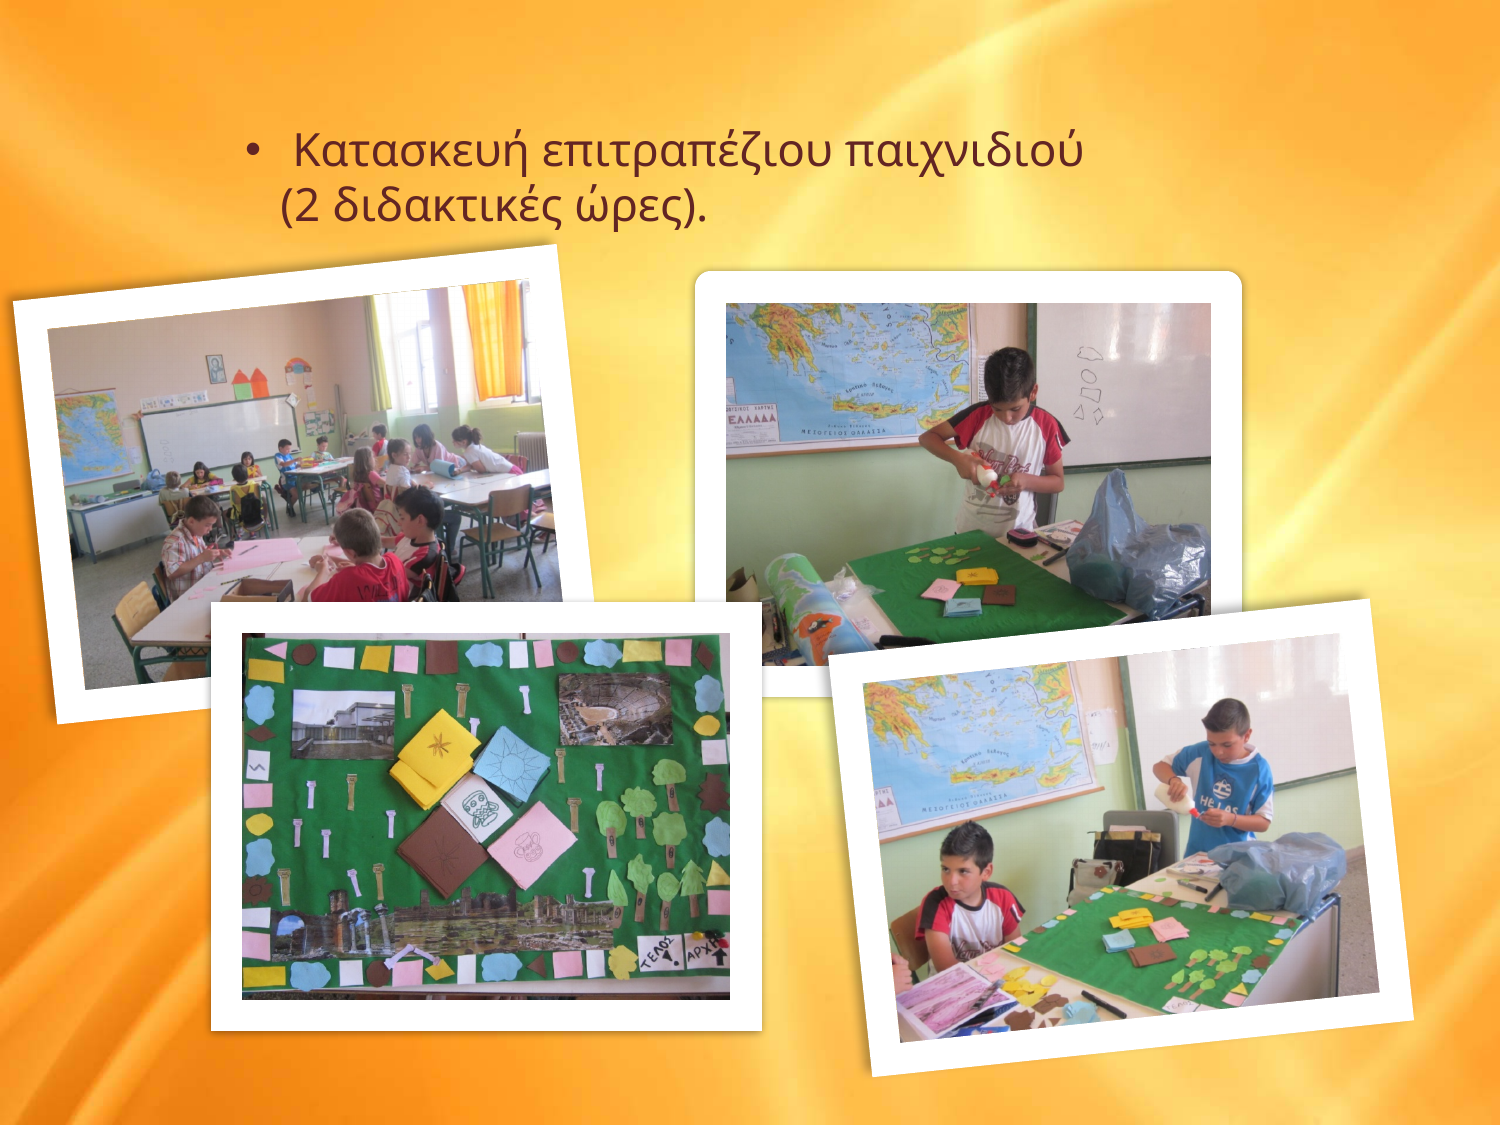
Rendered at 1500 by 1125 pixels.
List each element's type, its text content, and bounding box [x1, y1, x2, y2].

picture [0, 0, 1500, 1125]
text_box Κατασκευή επιτραπέζιου παιχνιδιού (2 διδακτικές ώρες). [230, 113, 1317, 239]
